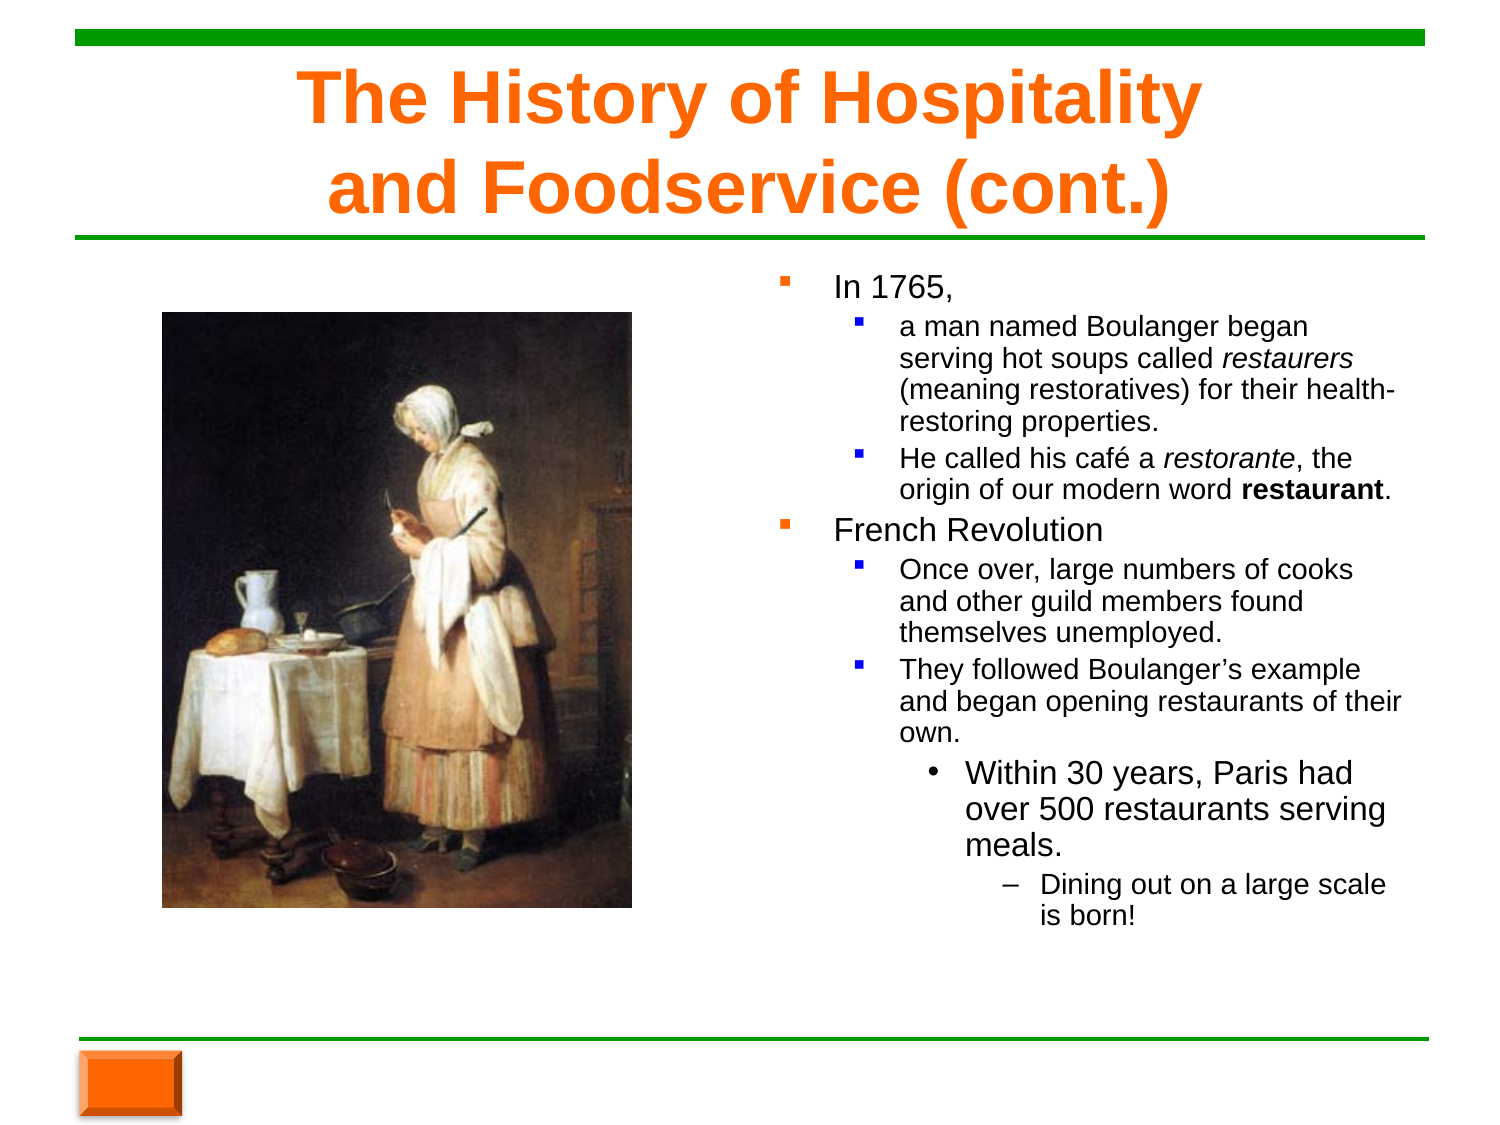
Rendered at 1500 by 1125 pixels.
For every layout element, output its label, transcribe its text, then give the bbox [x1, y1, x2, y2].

list In 1765, a man named Boulanger began serving hot soups called restaurers (meaning restoratives) for their health-restoring properties. He called his café a restorante, the origin of our modern word restaurant. French Revolution Once over, large numbers of cooks and other guild members found themselves unemployed. They followed Boulanger’s example and began opening restaurants of their own. Within 30 years, Paris had over 500 restaurants serving meals. Dining out on a large scale is born! [762, 262, 1426, 1006]
title The History of Hospitality and Foodservice (cont.) [74, 44, 1426, 233]
picture [162, 312, 632, 909]
